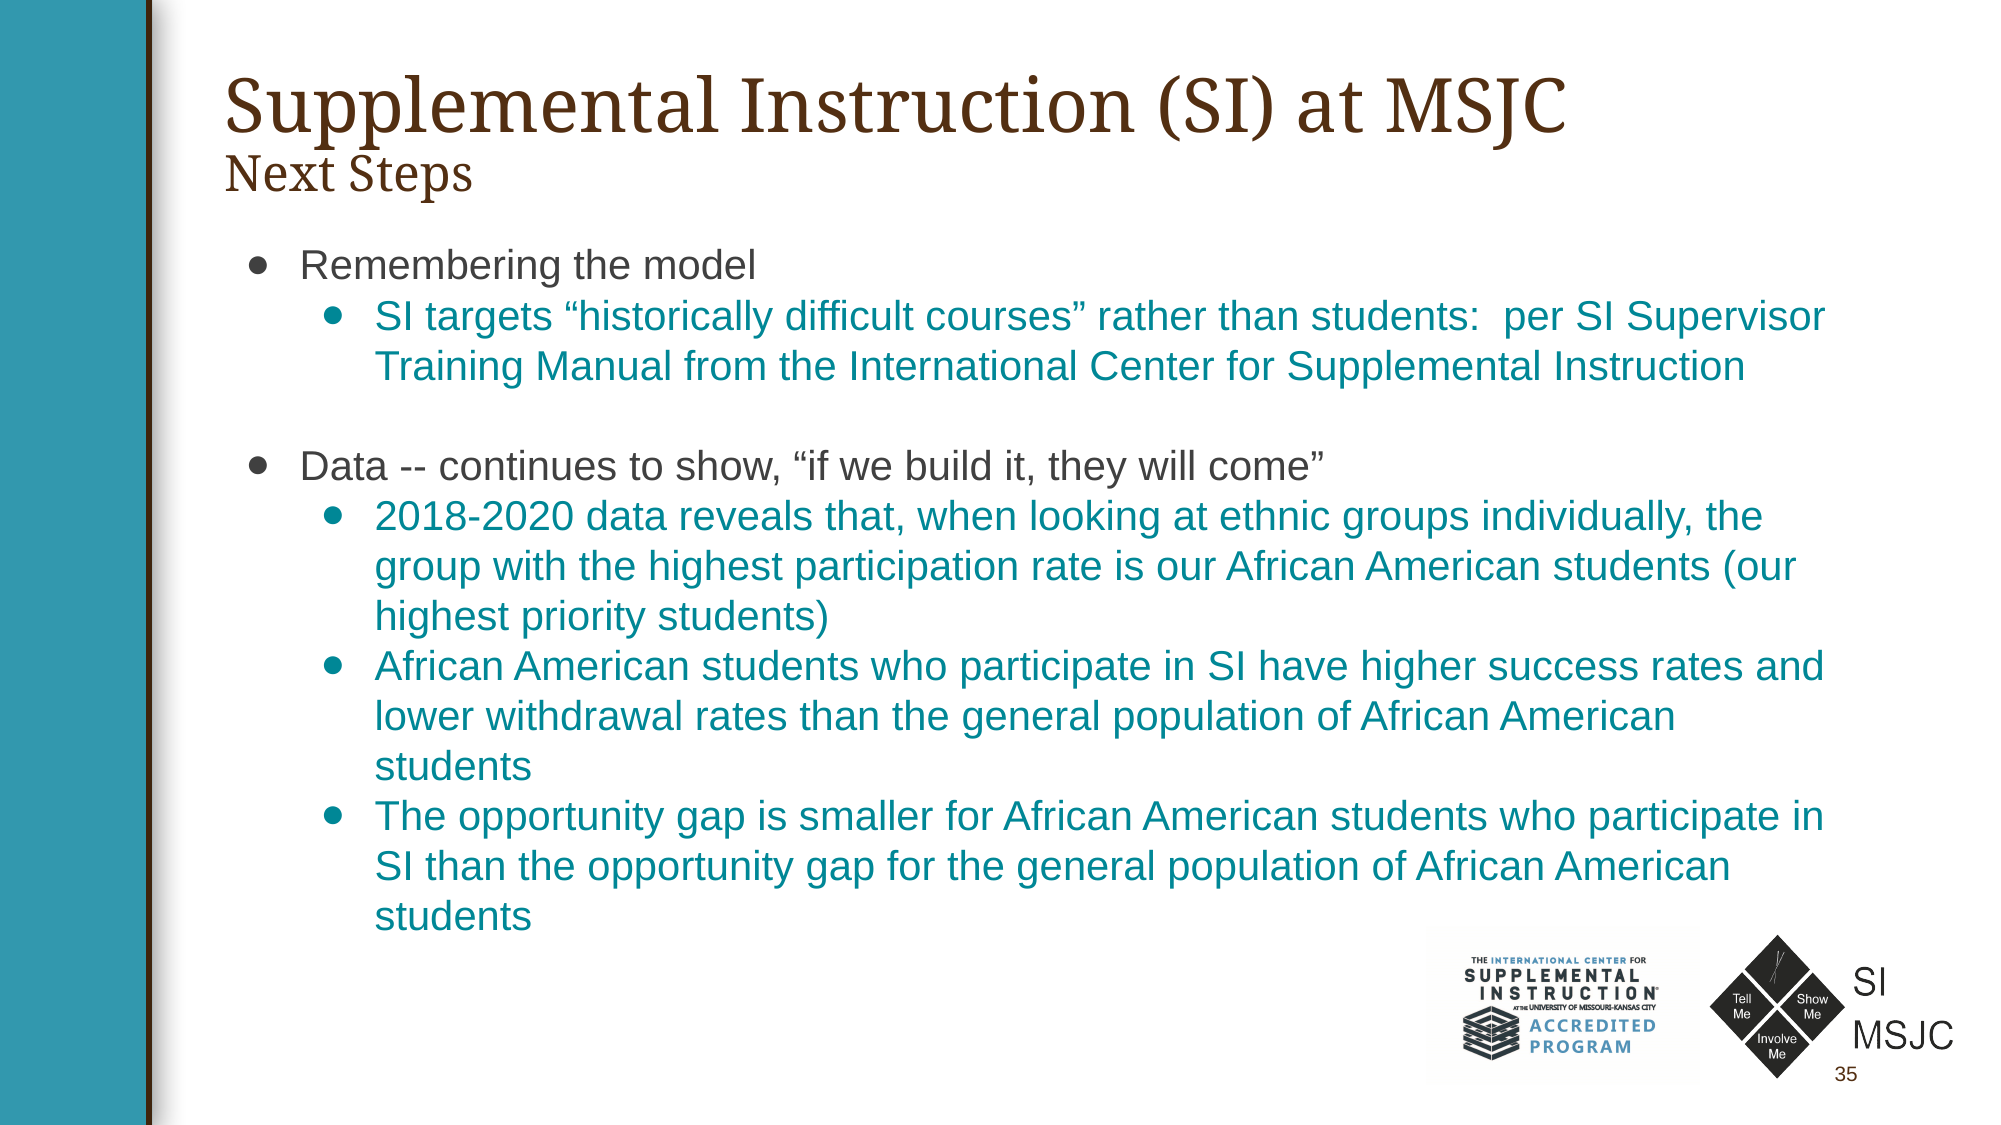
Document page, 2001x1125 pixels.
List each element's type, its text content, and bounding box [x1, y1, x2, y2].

list Remembering the model SI targets “historically difficult courses” rather than students: per SI Supervisor Training Manual from the International Center for Supplemental Instruction Data -- continues to show, “if we build it, they will come” 2018-2020 data reveals that, when looking at ethnic groups individually, the group with the highest participation rate is our African American students (our highest priority students) African American students who participate in SI have higher success rates and lower withdrawal rates than the general population of African American students The opportunity gap is smaller for African American students who participate in SI than the opportunity gap for the general population of African American students [209, 235, 1860, 1009]
picture [1426, 926, 1963, 1092]
title Supplemental Instruction (SI) at MSJC Next Steps [209, 59, 1858, 235]
